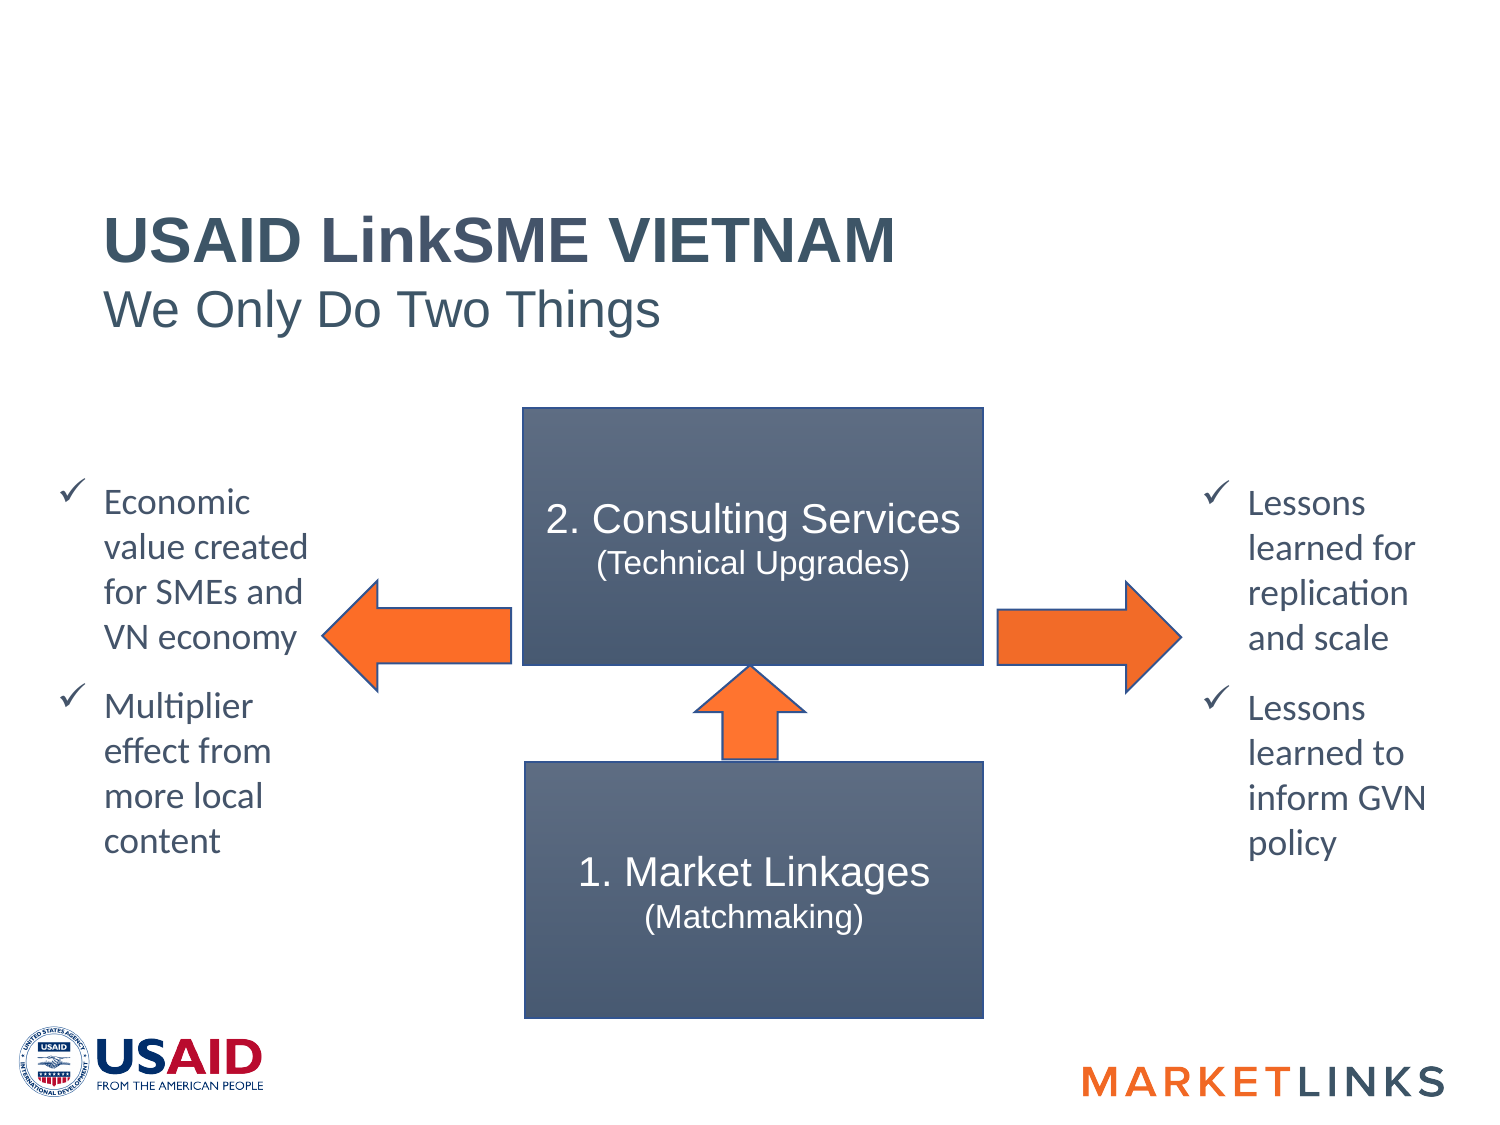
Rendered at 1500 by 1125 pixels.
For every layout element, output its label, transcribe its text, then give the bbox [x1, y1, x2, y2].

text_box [997, 470, 1478, 875]
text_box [42, 469, 512, 874]
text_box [0, 1003, 1444, 1125]
text_box 2. Consulting Services (Technical Upgrades) [522, 407, 984, 666]
text_box [692, 663, 809, 761]
text_box 1. Market Linkages (Matchmaking) [524, 761, 984, 1003]
text_box USAID LinkSME VIETNAM We Only Do Two Things [103, 198, 1331, 339]
